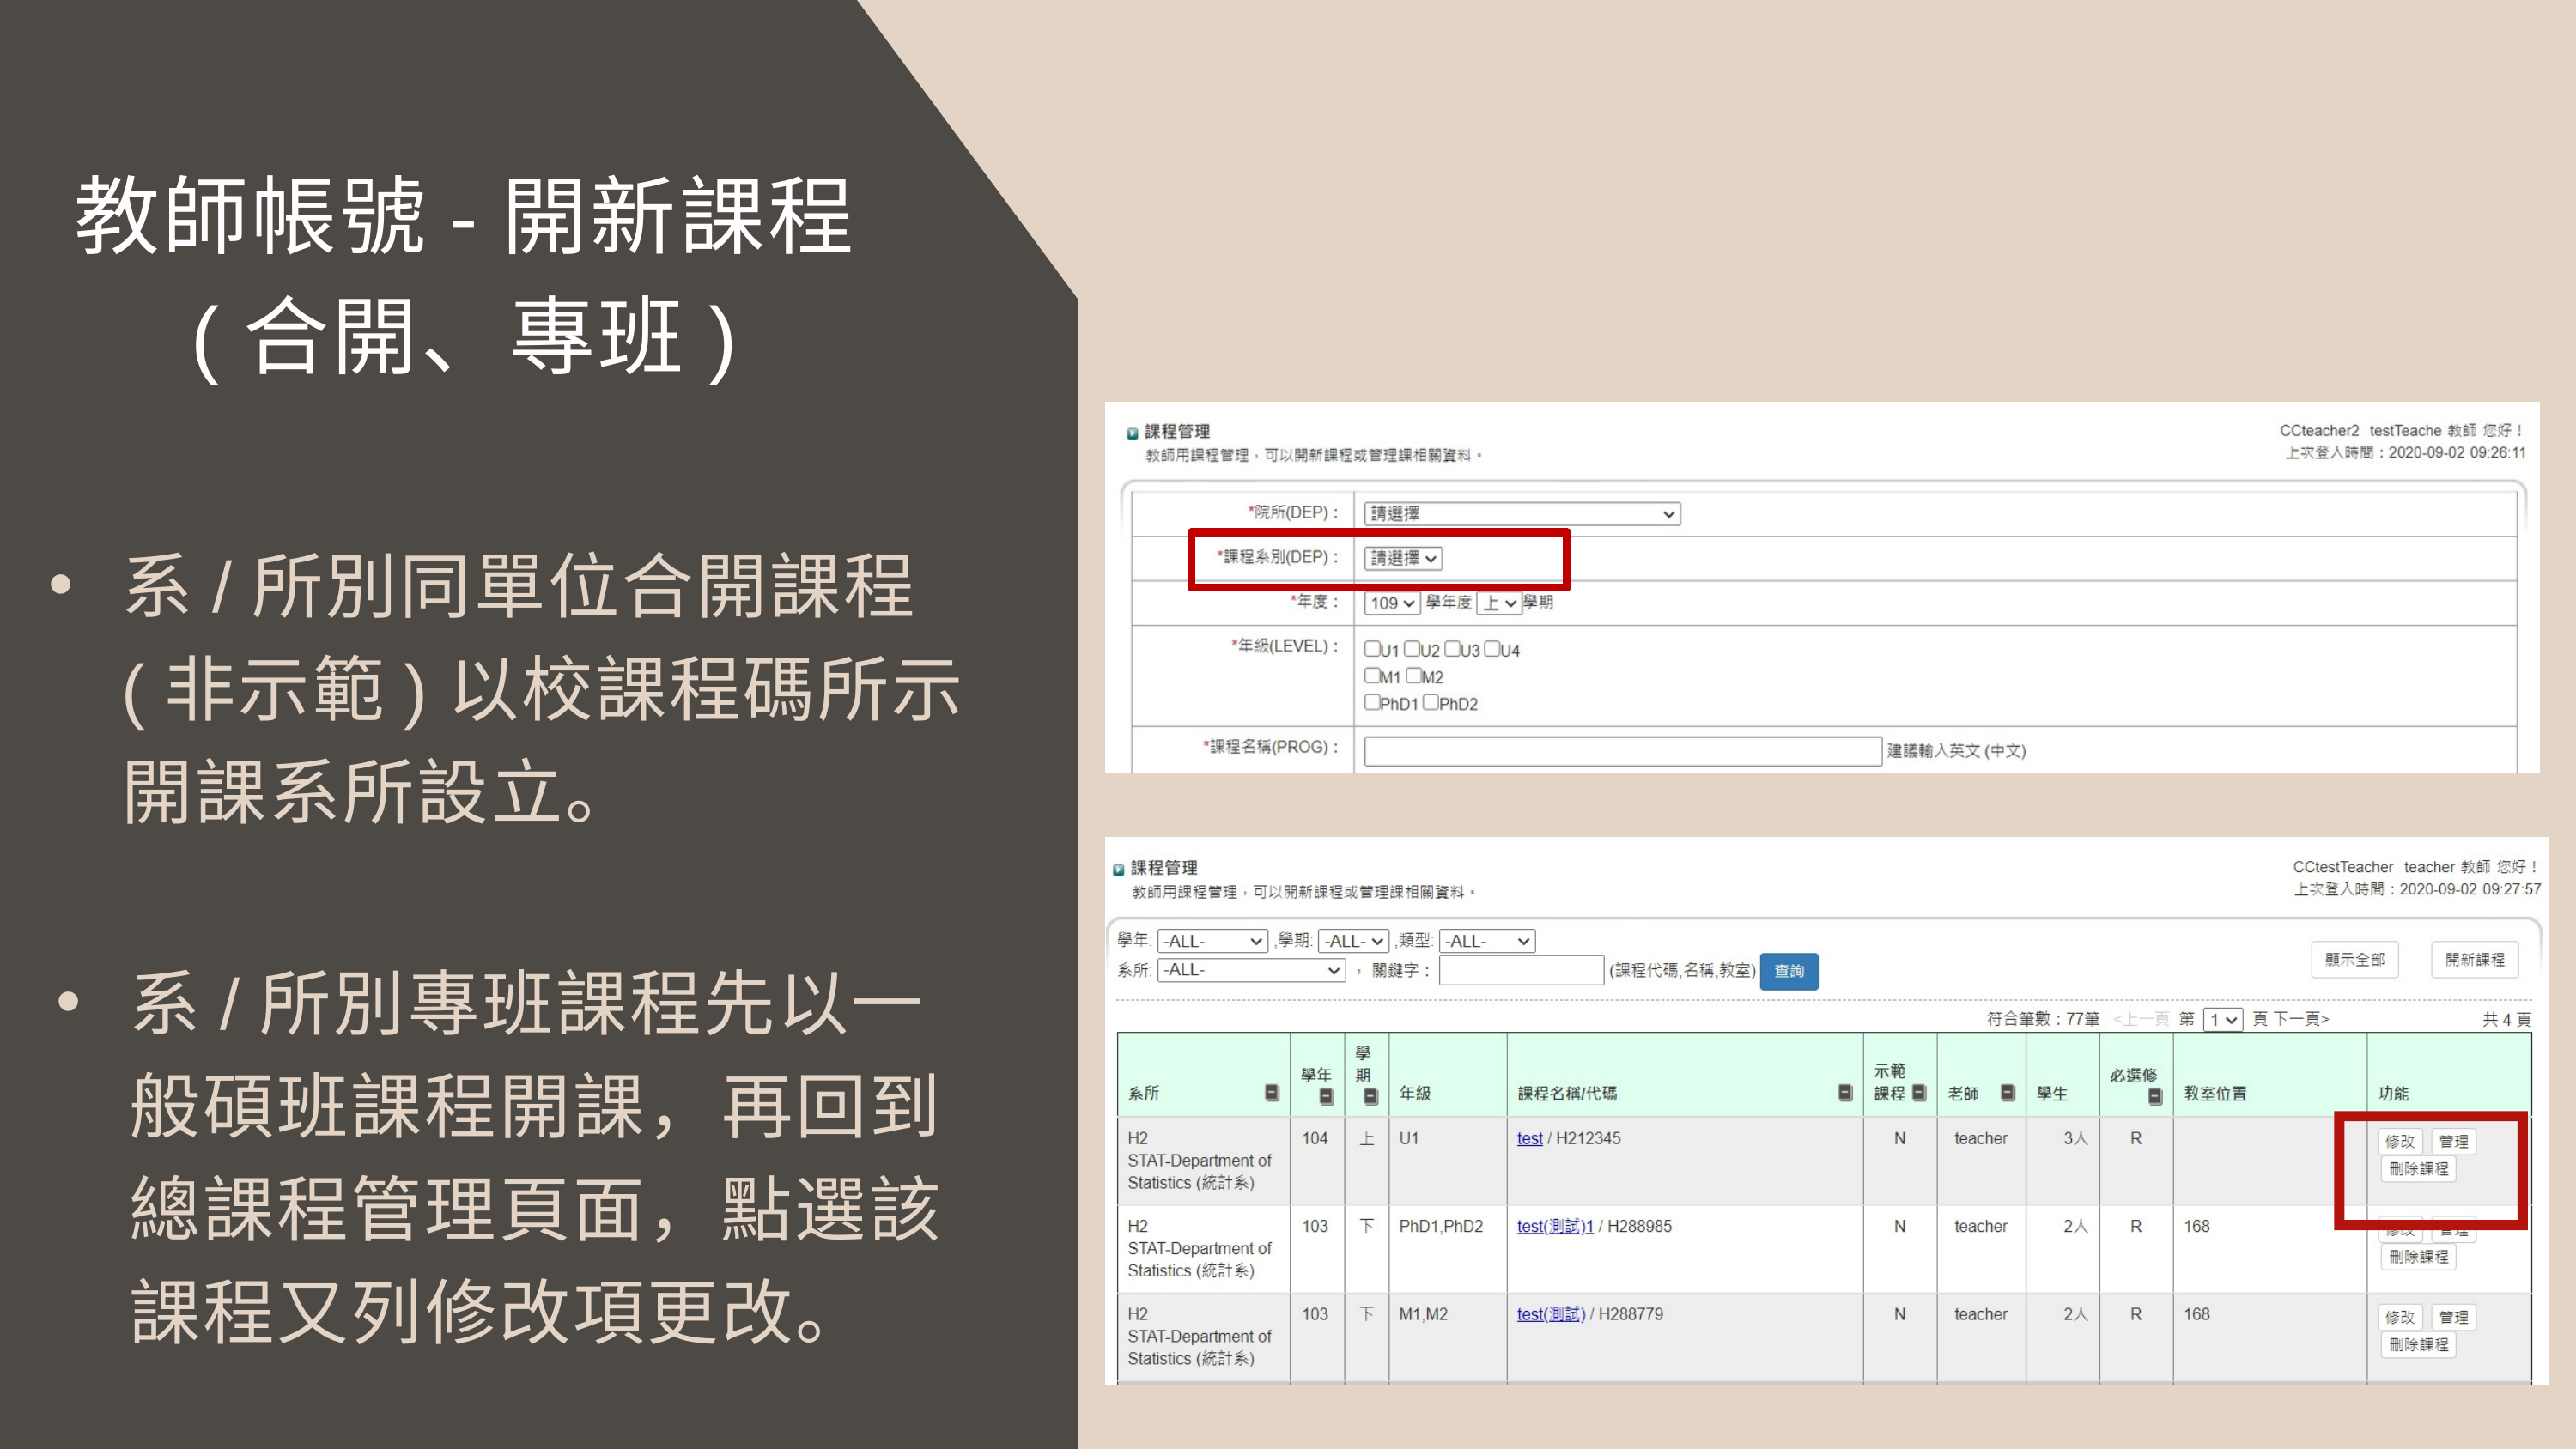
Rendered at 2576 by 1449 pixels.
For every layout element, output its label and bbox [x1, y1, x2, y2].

text_box [2371, 1073, 2491, 1268]
picture [1105, 837, 2549, 1385]
picture [1105, 402, 2540, 773]
text_box [0, 0, 1078, 1449]
